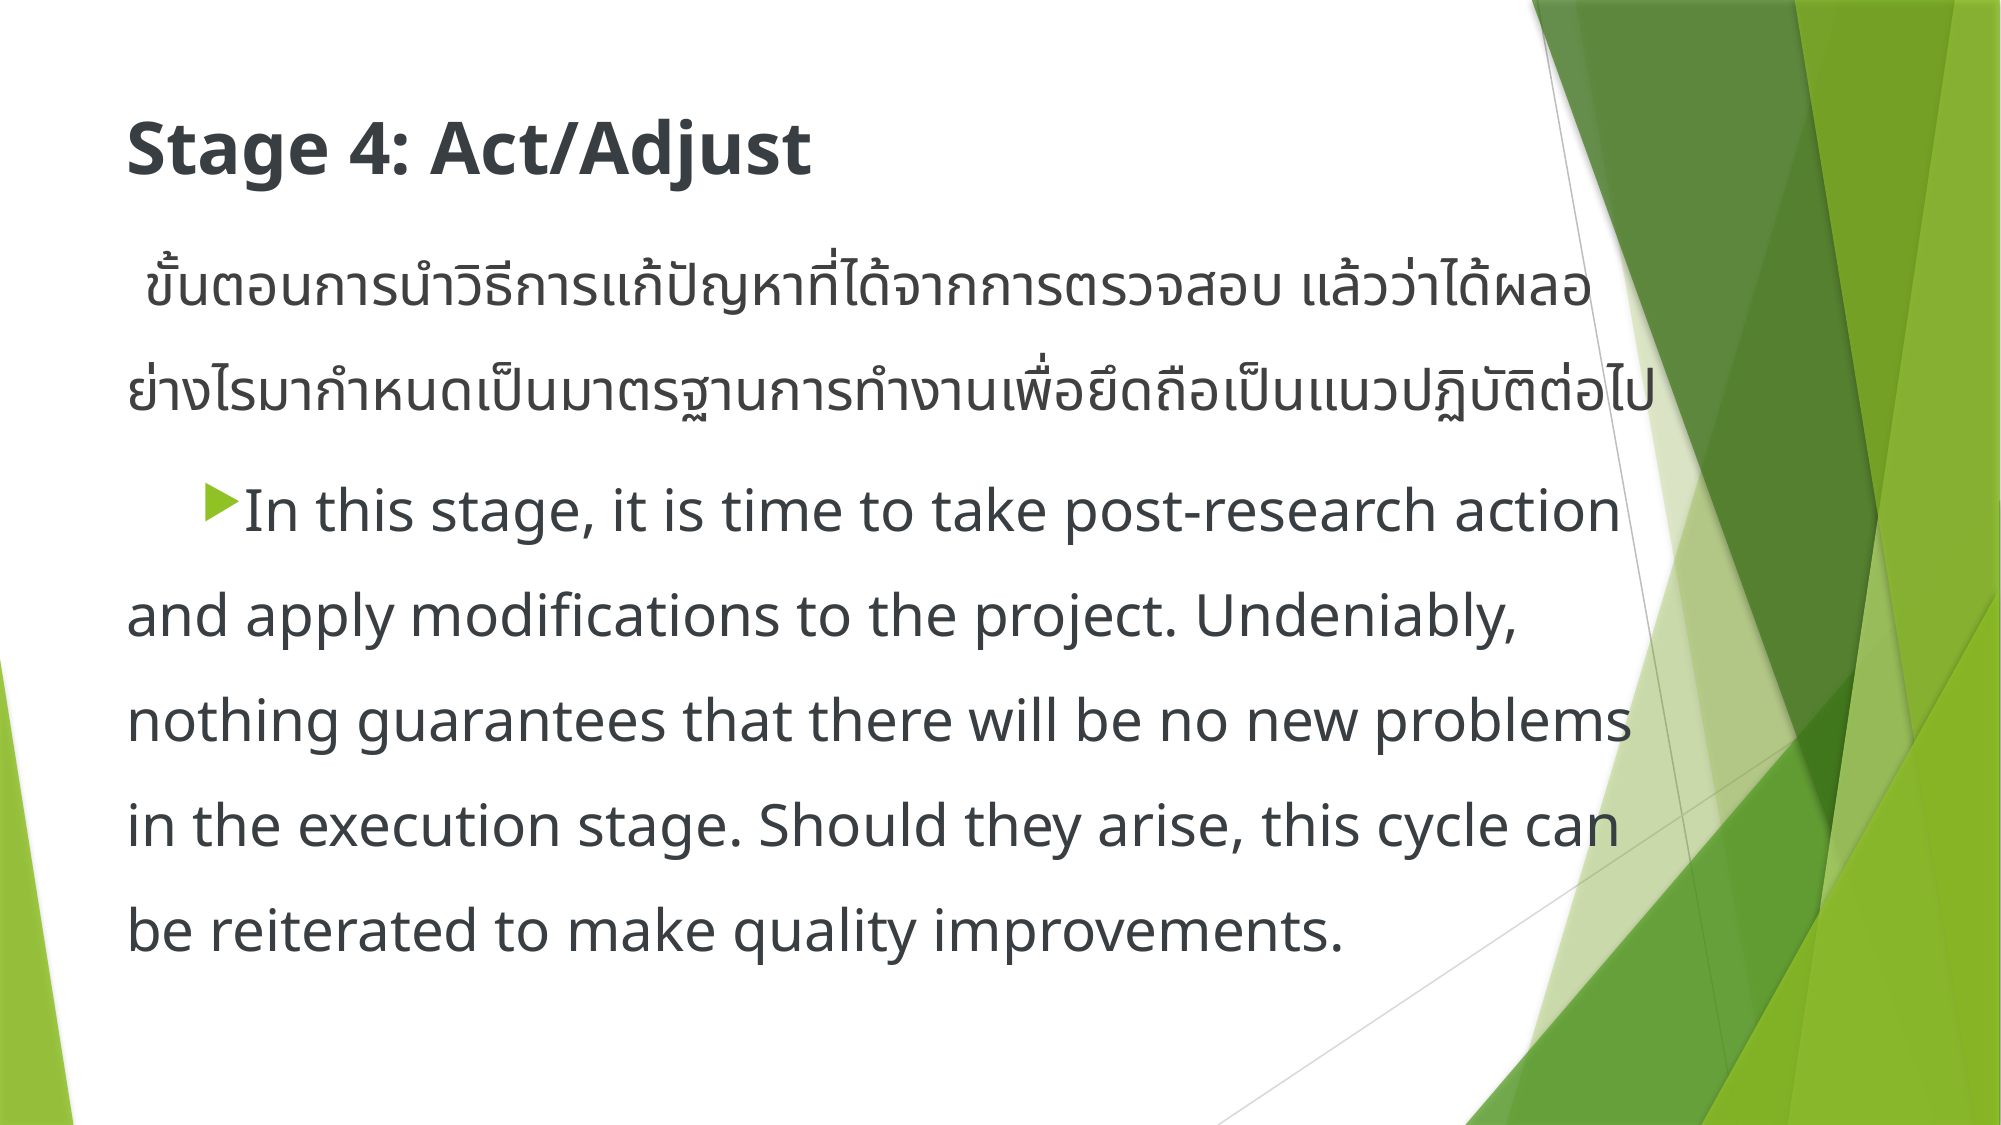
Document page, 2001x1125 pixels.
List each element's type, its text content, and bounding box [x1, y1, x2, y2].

title Stage 4: Act/Adjust ขั้นตอนการนำวิธีการแก้ปัญหาที่ได้จากการตรวจสอบ แล้วว่าได้ผลอย่างไรมากำหนดเป็นมาตรฐานการทำงานเพื่อยึดถือเป็นแนวปฏิบัติต่อไป [111, 50, 1696, 430]
list In this stage, it is time to take post-research action and apply modifications to the project. Undeniably, nothing guarantees that there will be no new problems in the execution stage. Should they arise, this cycle can be reiterated to make quality improvements. [111, 430, 1696, 1075]
